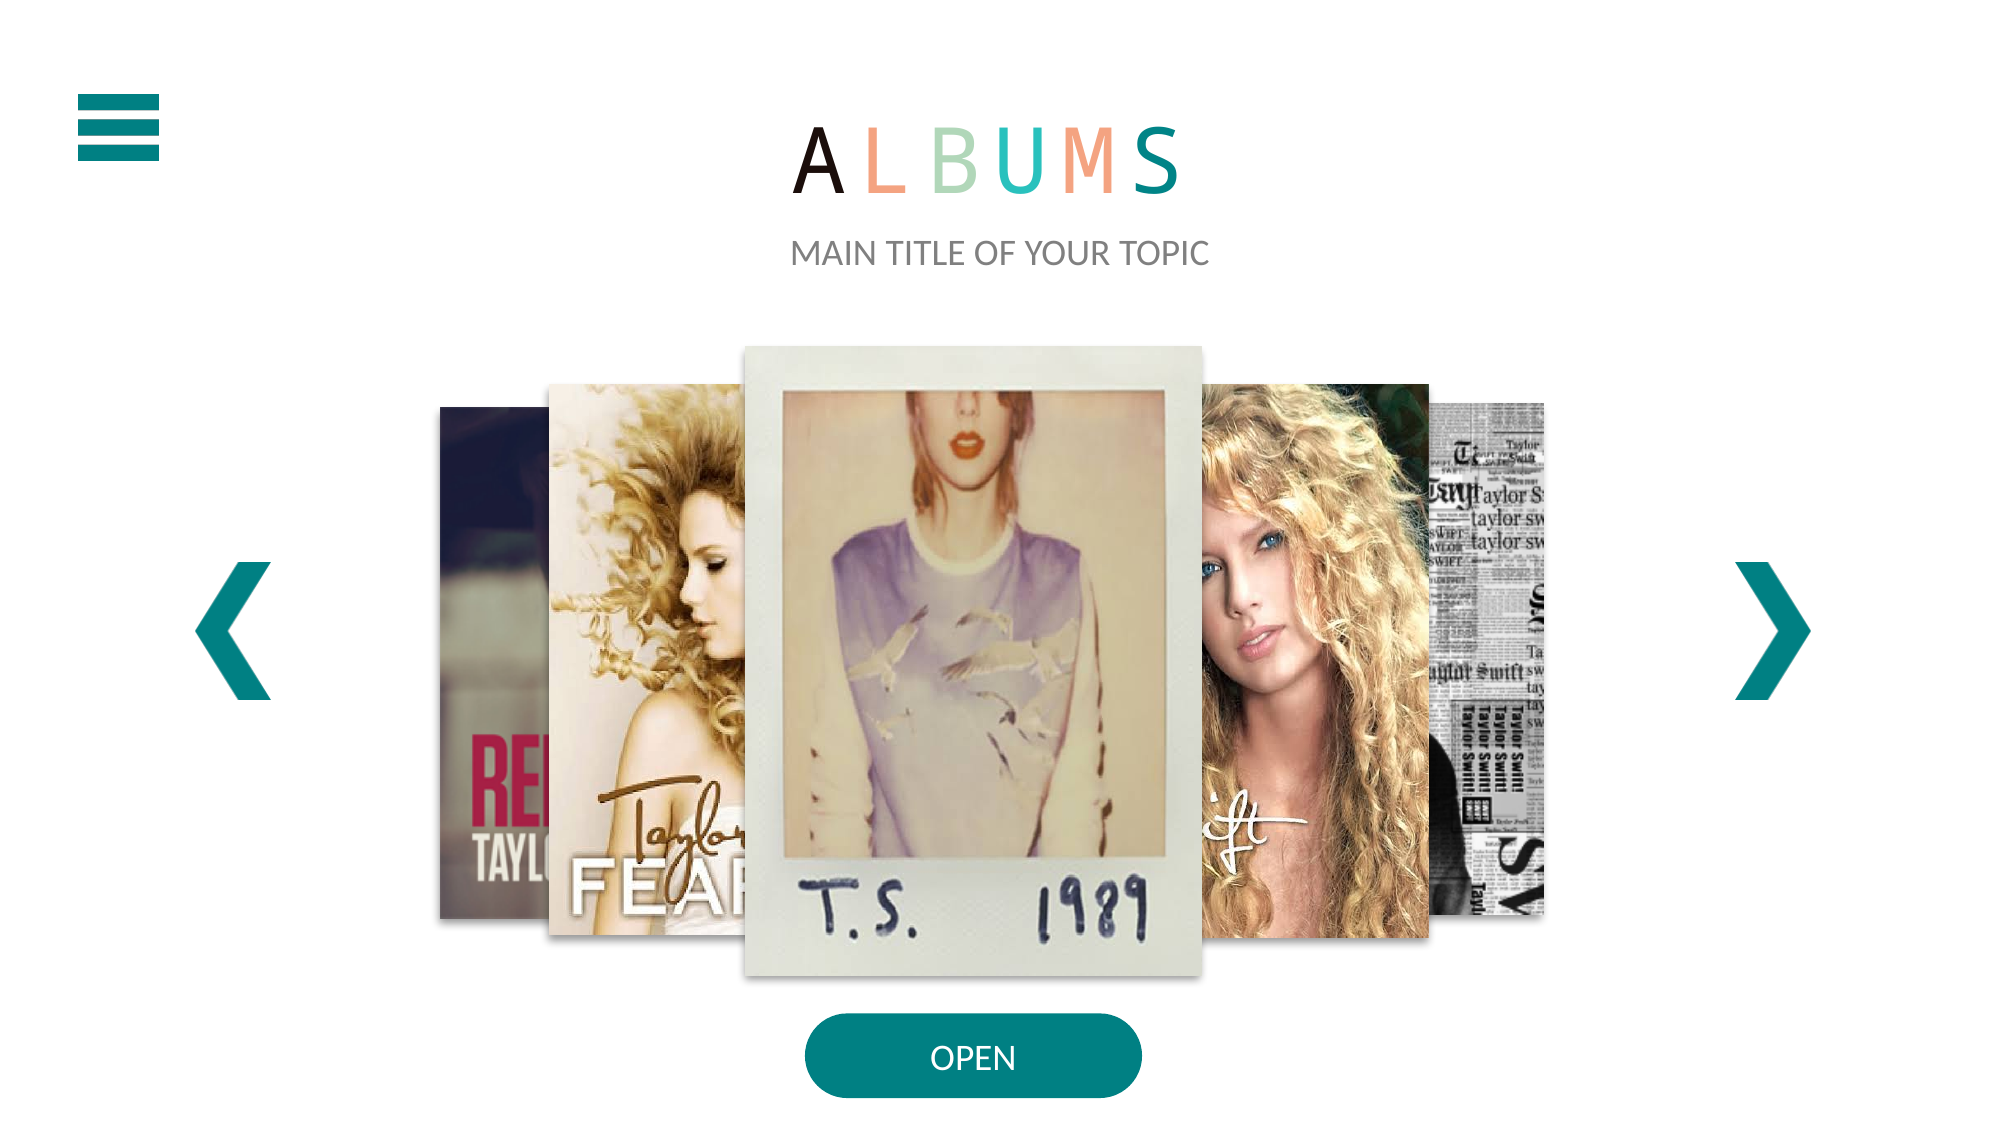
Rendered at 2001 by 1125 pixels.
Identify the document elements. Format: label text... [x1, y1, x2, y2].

picture [440, 346, 1544, 976]
text_box OPEN [803, 1012, 1144, 1100]
text_box MAIN TITLE OF YOUR TOPIC [701, 220, 1299, 280]
picture [195, 562, 271, 700]
text_box ALBUMS [776, 94, 1224, 219]
picture [78, 94, 159, 161]
picture [1735, 562, 1811, 700]
